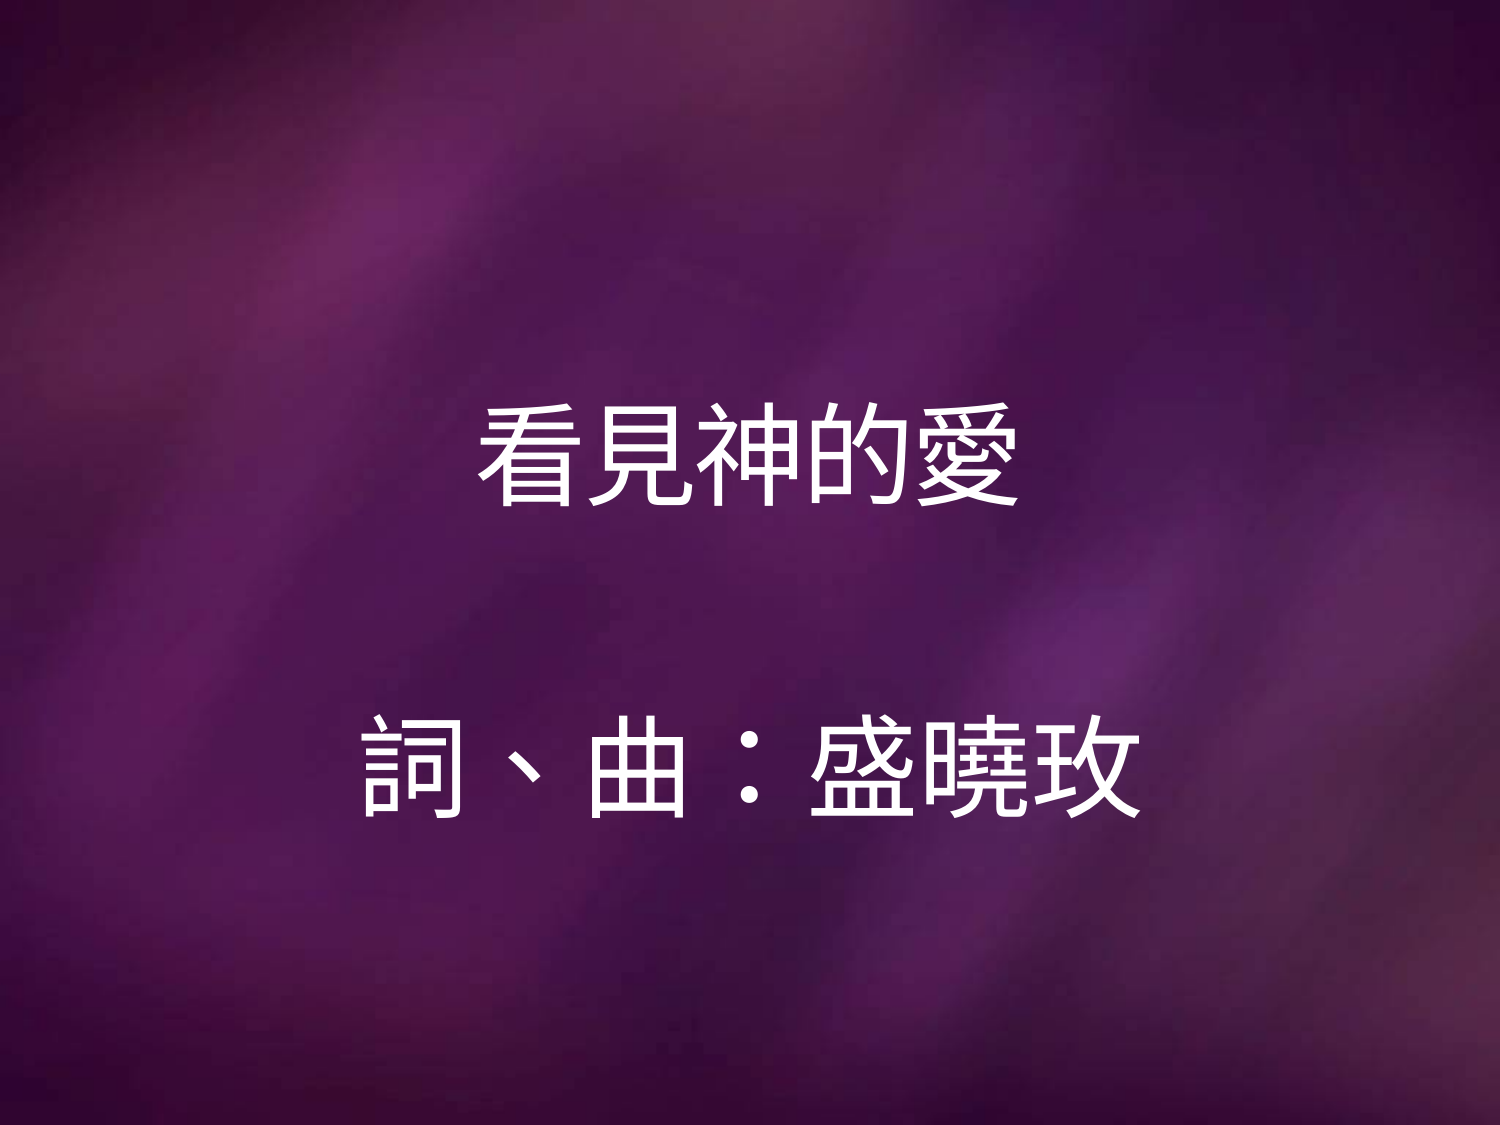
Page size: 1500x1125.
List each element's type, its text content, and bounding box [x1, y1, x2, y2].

title 看見神的愛 [119, 399, 1380, 563]
picture [0, 0, 1500, 1125]
subtitle 詞、曲：盛曉玫 [119, 712, 1380, 838]
